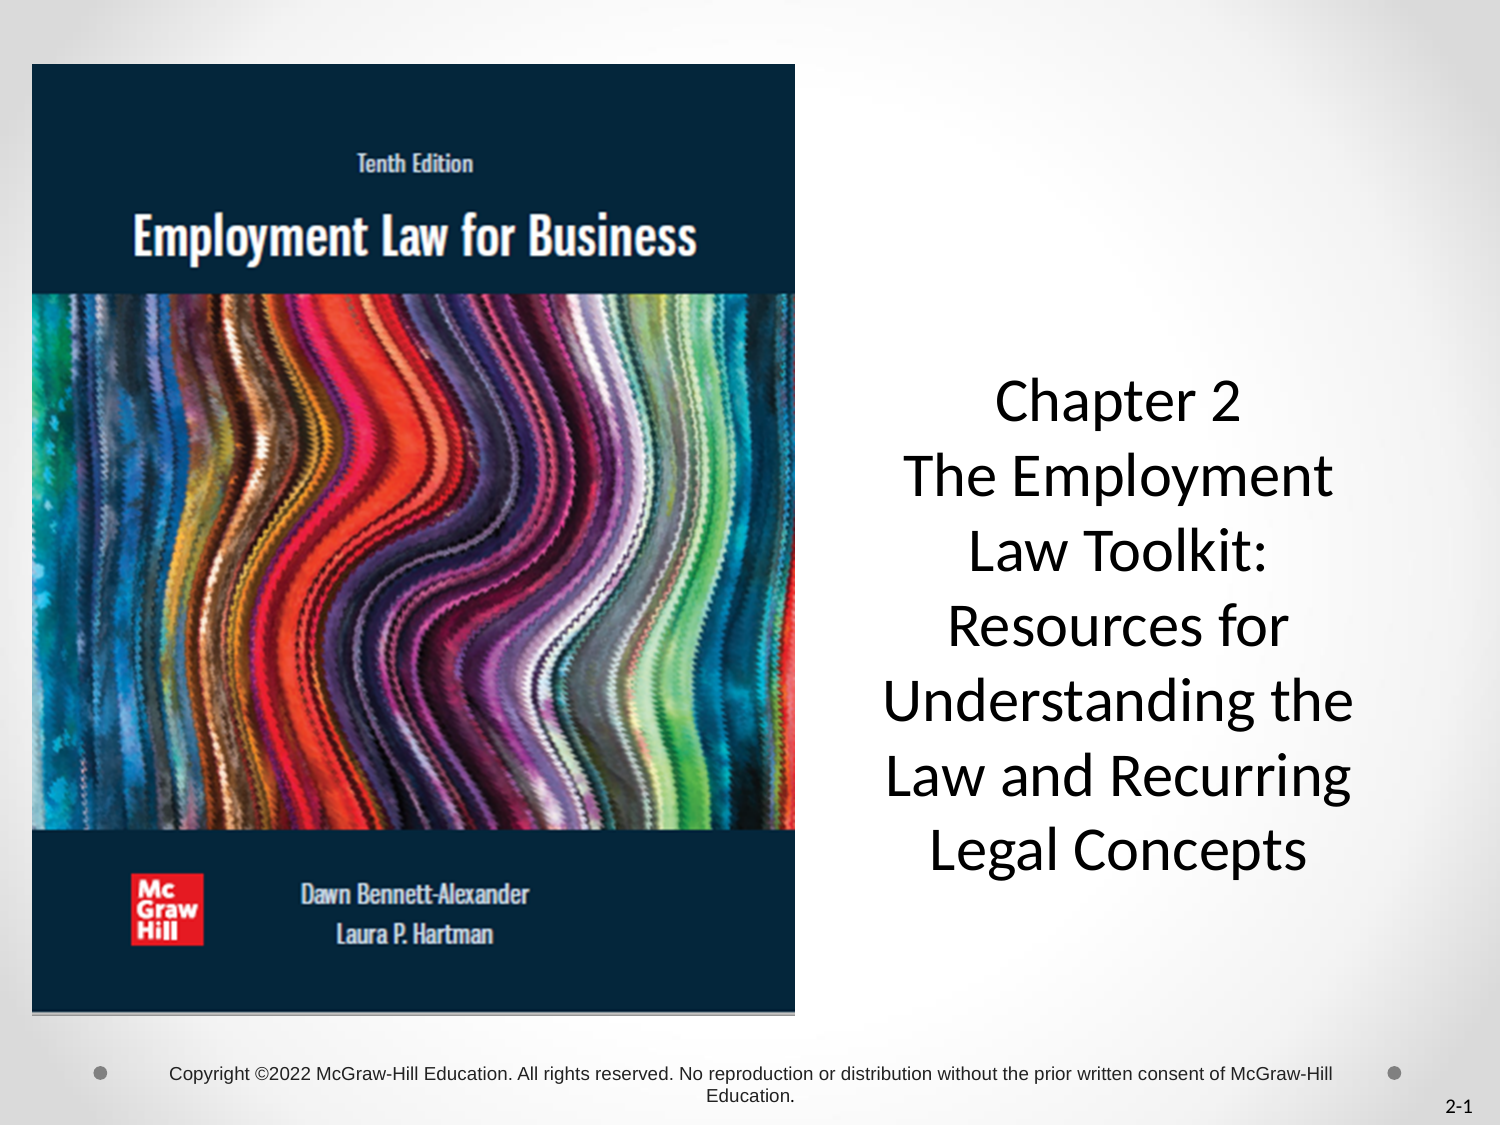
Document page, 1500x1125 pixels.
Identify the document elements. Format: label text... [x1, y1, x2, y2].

picture [0, 0, 1500, 1125]
title Chapter 2 The Employment Law Toolkit: Resources for Understanding the Law and Recurring Legal Concepts [844, 335, 1394, 892]
list Copyright ©2022 McGraw-Hill Education. All rights reserved. No reproduction or distribution without the prior written consent of McGraw-Hill Education. [108, 1053, 1393, 1107]
